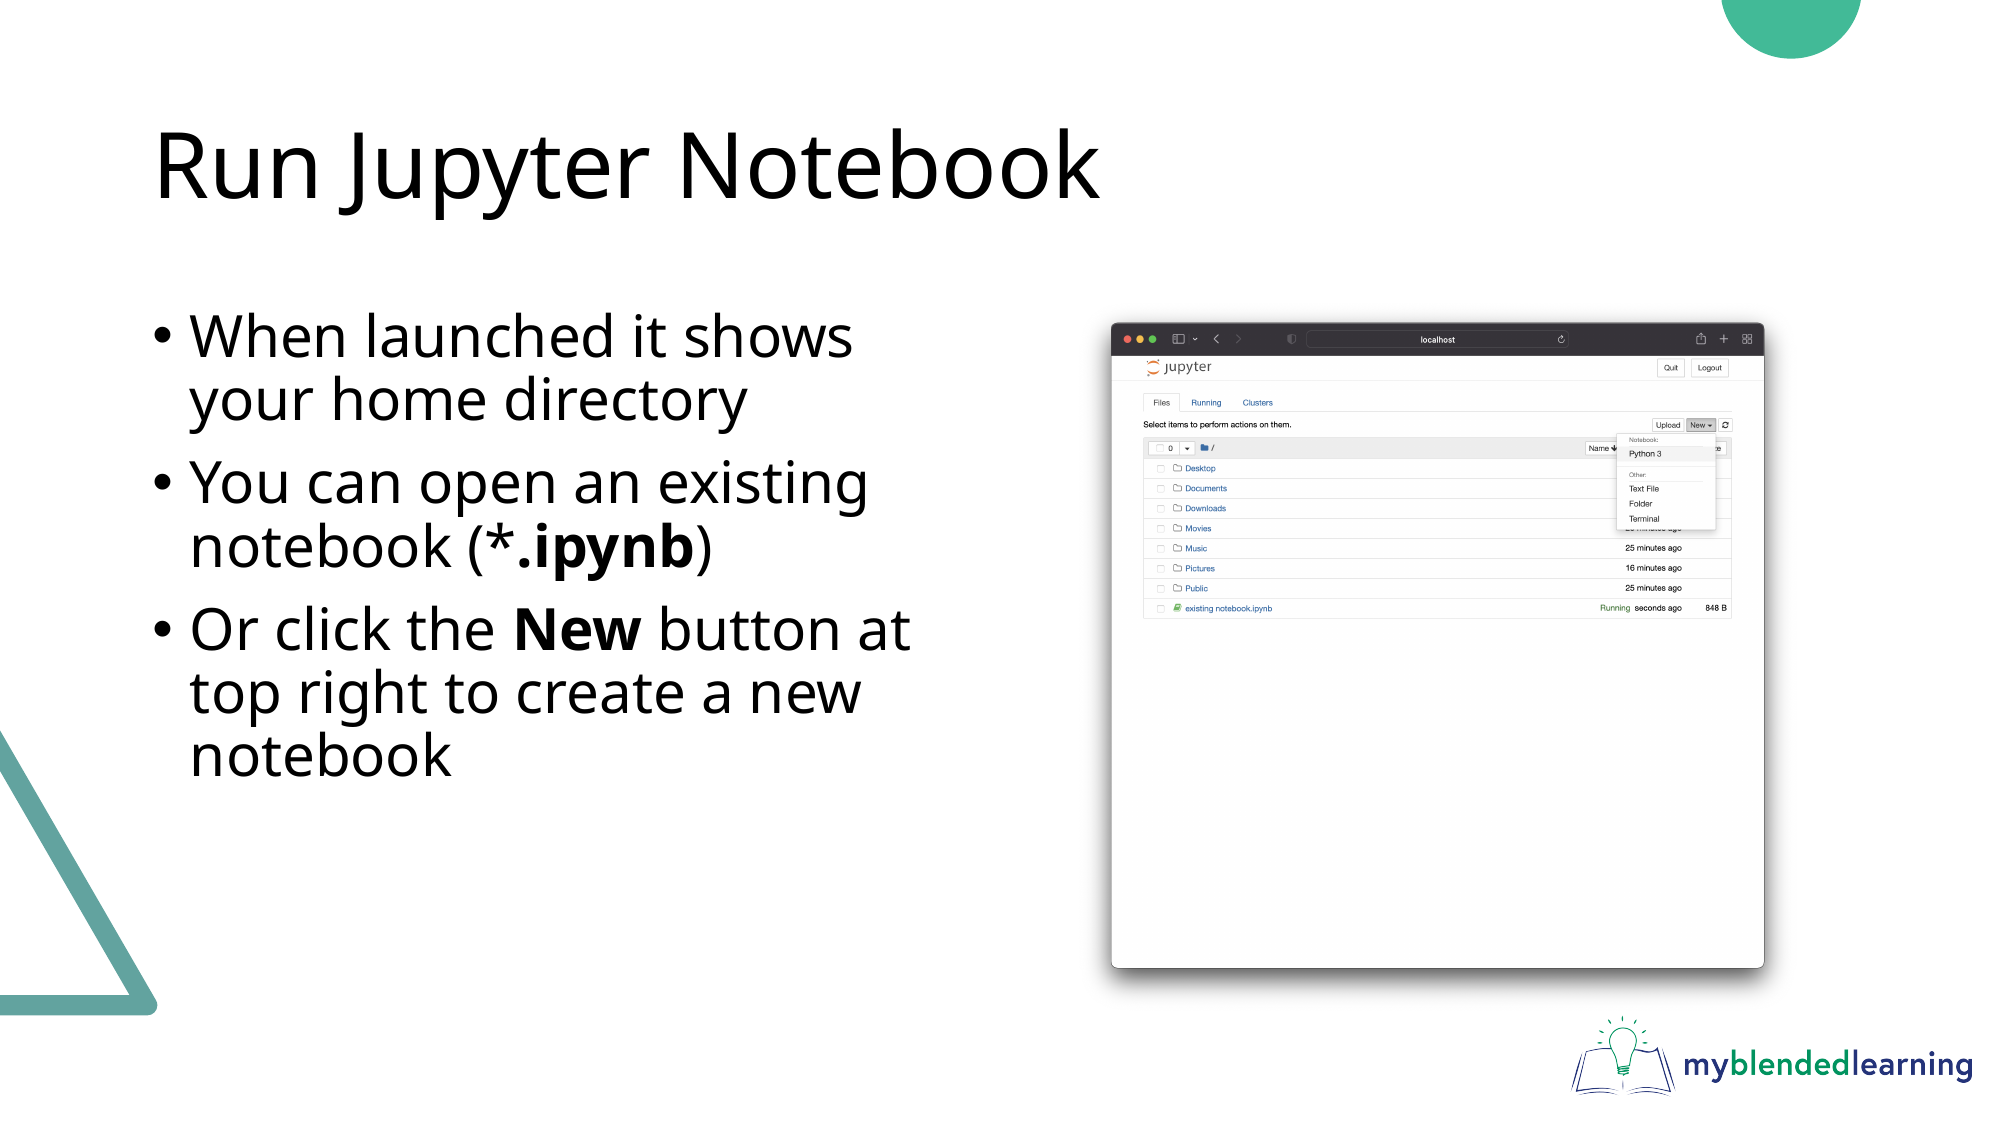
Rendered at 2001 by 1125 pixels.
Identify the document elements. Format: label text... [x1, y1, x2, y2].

title Run Jupyter Notebook [137, 59, 1863, 278]
list When launched it shows your home directory You can open an existing notebook (*.ipynb) Or click the New button at top right to create a new notebook [137, 299, 988, 1014]
picture [1561, 1011, 1980, 1103]
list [1076, 299, 1799, 1014]
